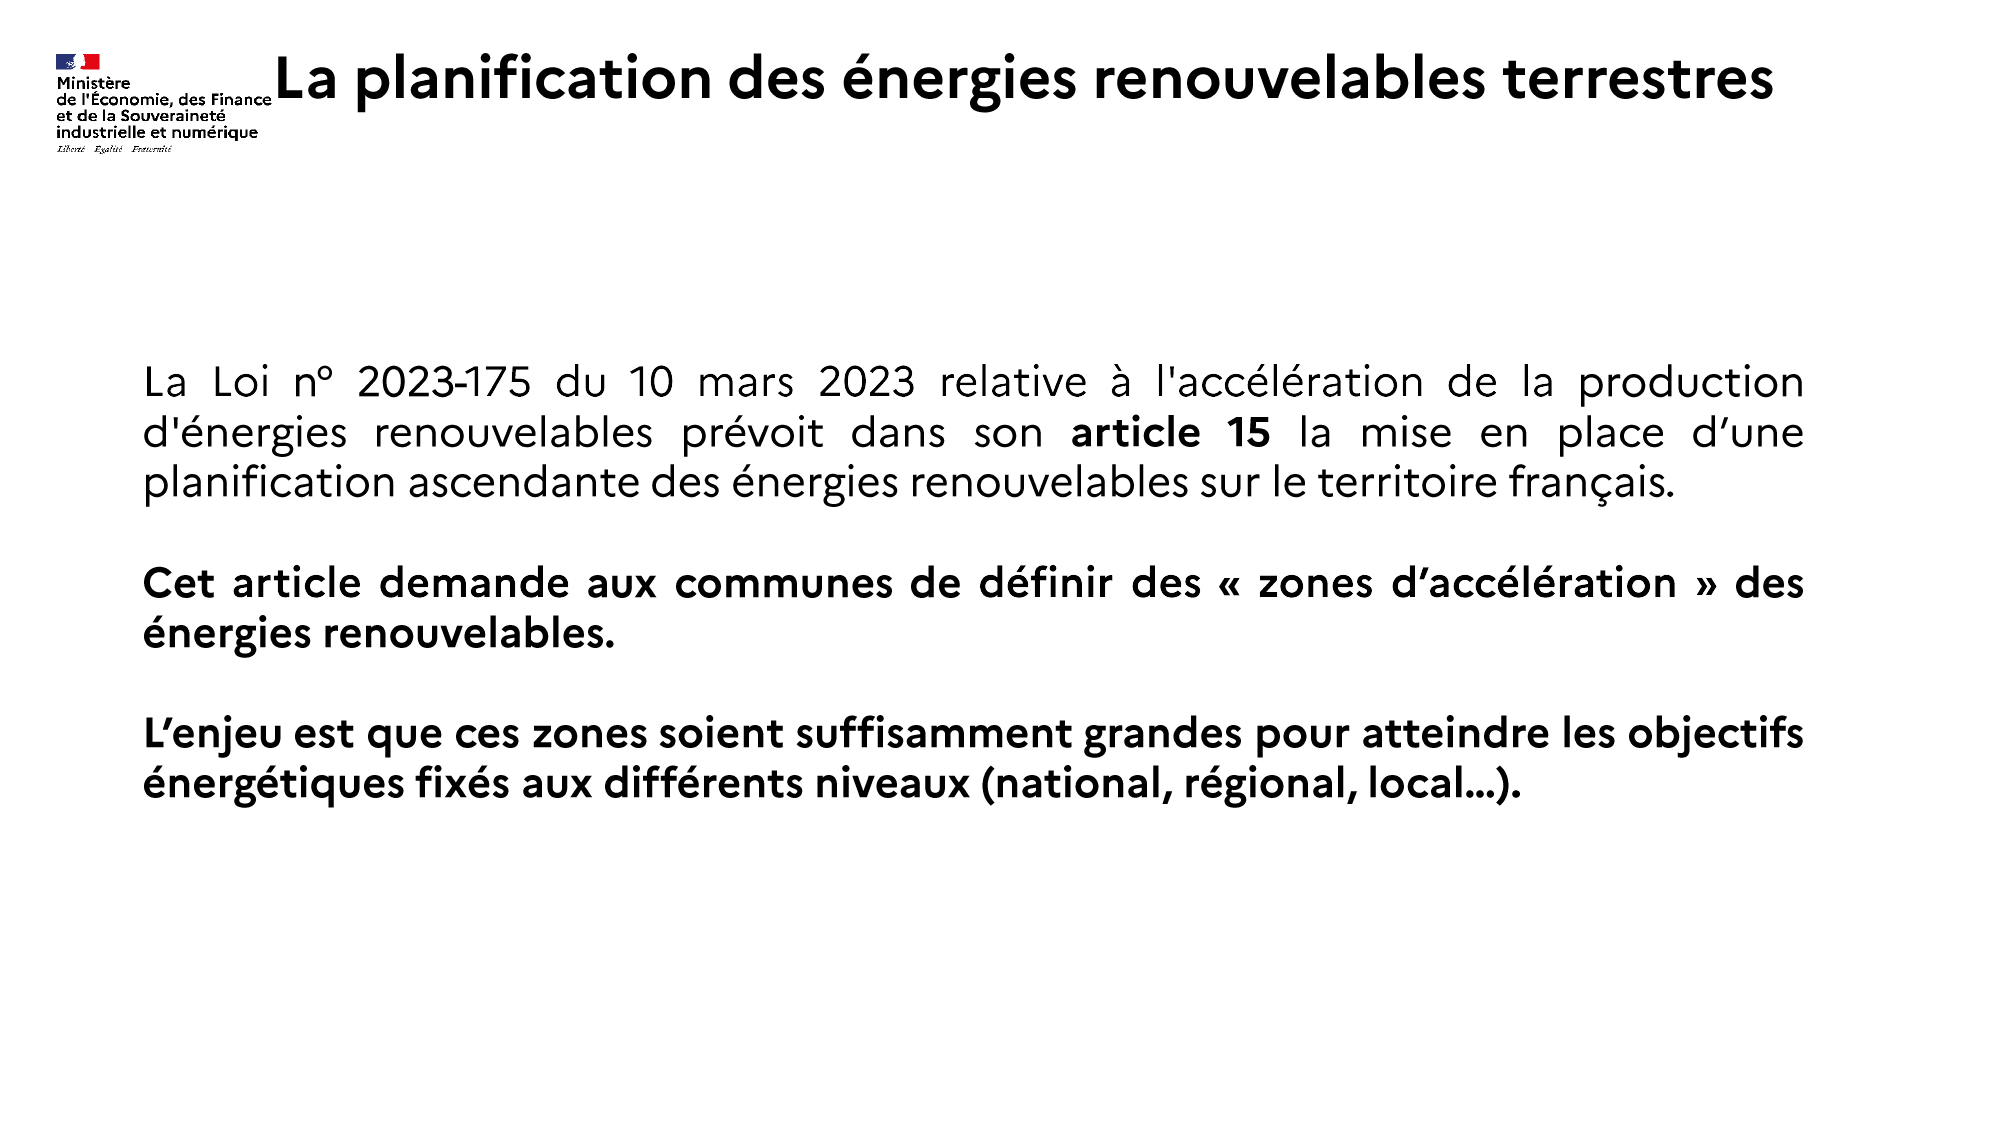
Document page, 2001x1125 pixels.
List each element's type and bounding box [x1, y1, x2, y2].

text_box [142, 549, 1829, 659]
picture [56, 54, 271, 154]
text_box [271, 31, 1964, 202]
text_box [142, 699, 1825, 809]
text_box [142, 355, 1828, 507]
